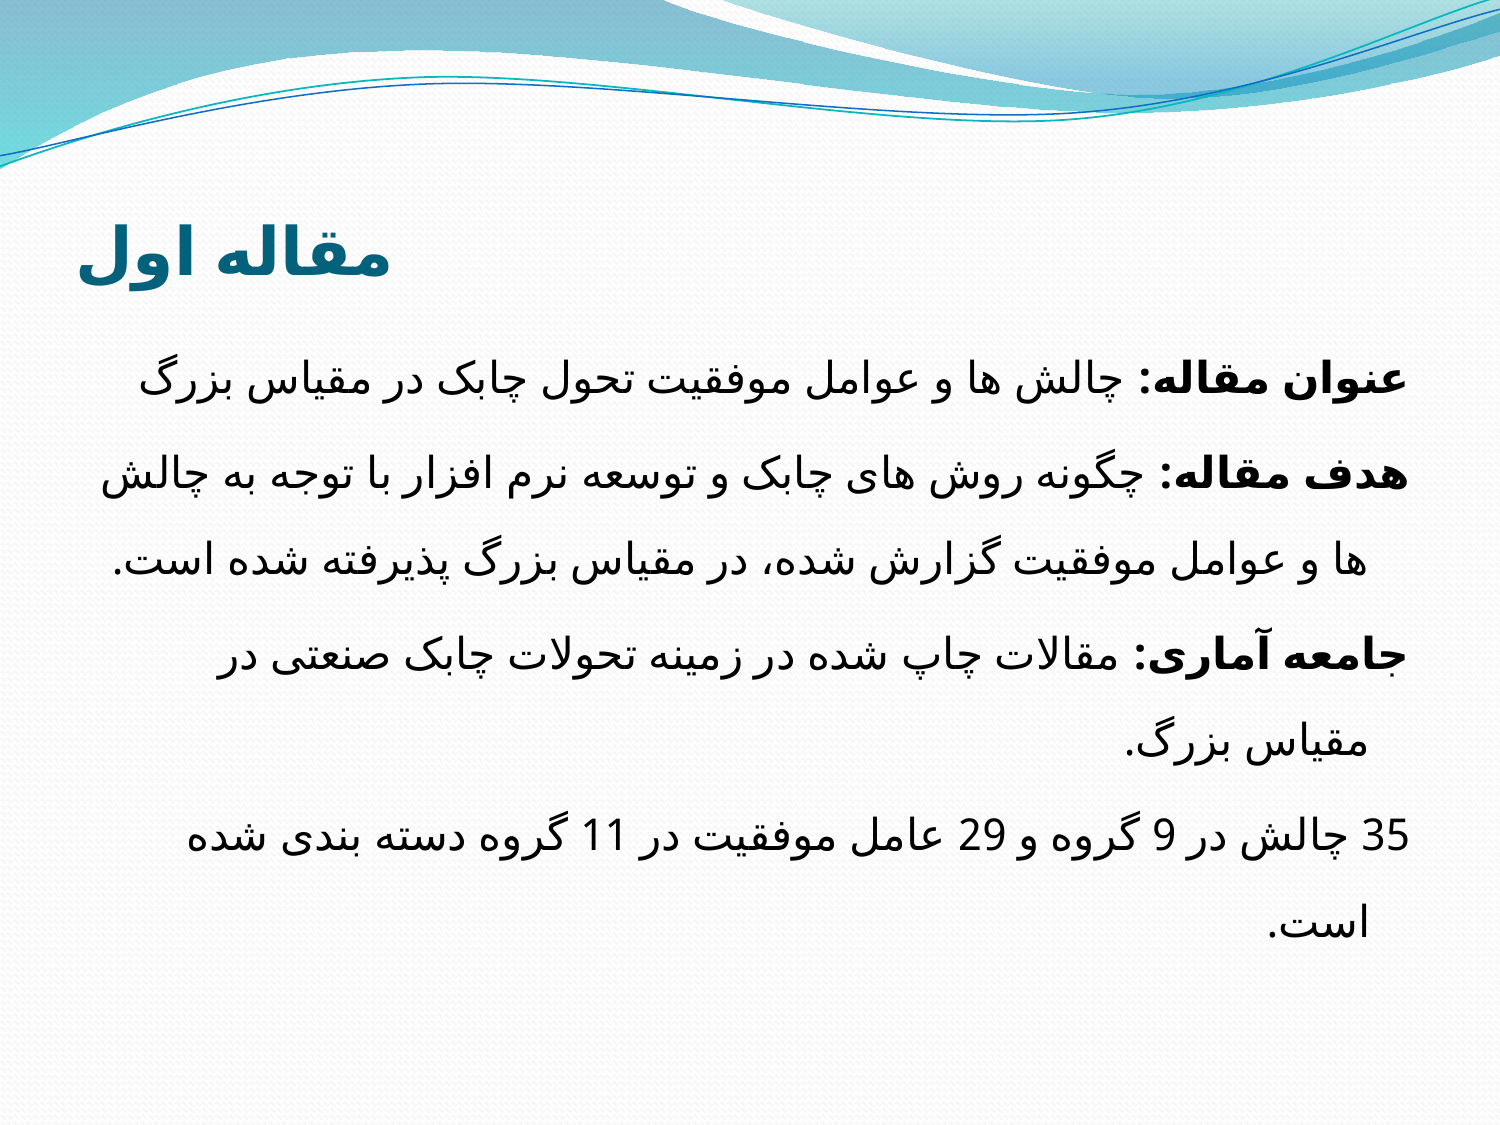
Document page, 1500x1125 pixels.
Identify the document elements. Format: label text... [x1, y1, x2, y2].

title مقاله اول [75, 115, 1425, 303]
list عنوان مقاله: چالش ها و عوامل موفقیت تحول چابک در مقیاس بزرگ هدف مقاله: چگونه روش های چابک و توسعه نرم افزار با توجه به چالش ها و عوامل موفقیت گزارش شده، در مقیاس بزرگ پذیرفته شده است. جامعه آماری: مقالات چاپ شده در زمینه تحولات چابک صنعتی در مقیاس بزرگ. 35 چالش در 9 گروه و 29 عامل موفقیت در 11 گروه دسته بندی شده است. [75, 317, 1425, 1038]
